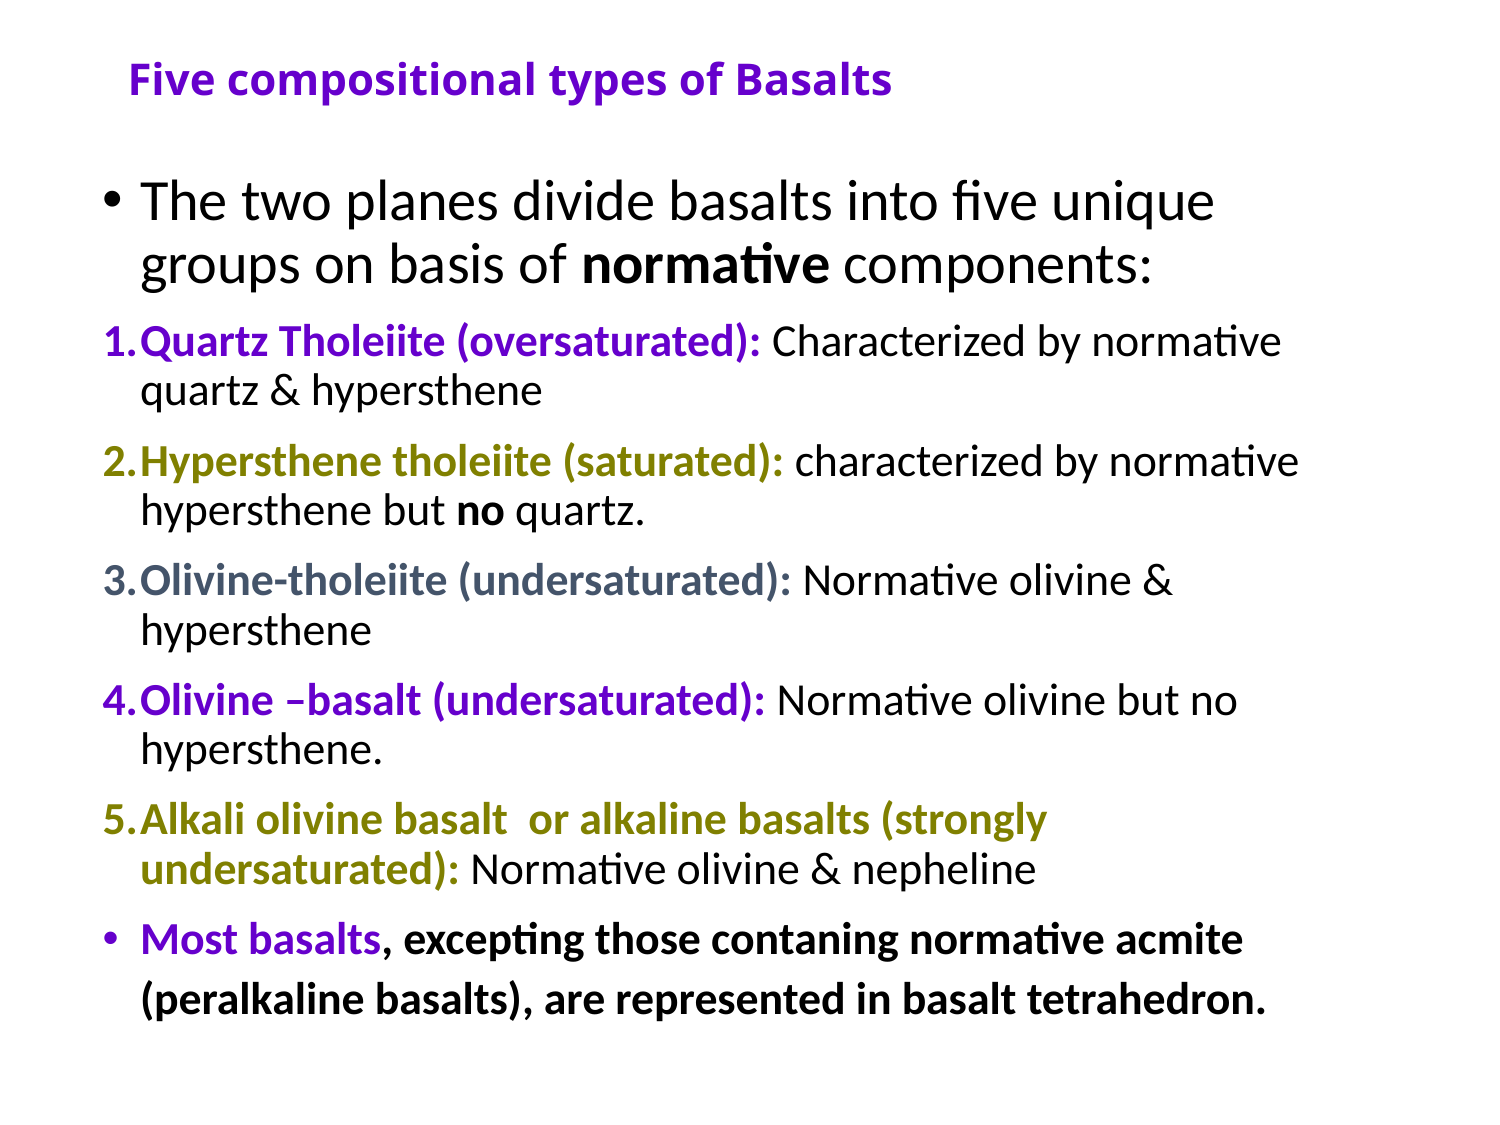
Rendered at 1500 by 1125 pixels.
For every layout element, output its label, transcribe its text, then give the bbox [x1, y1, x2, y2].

list The two planes divide basalts into five unique groups on basis of normative components: Quartz Tholeiite (oversaturated): Characterized by normative quartz & hypersthene Hypersthene tholeiite (saturated): characterized by normative hypersthene but no quartz. Olivine-tholeiite (undersaturated): Normative olivine & hypersthene Olivine –basalt (undersaturated): Normative olivine but no hypersthene. Alkali olivine basalt or alkaline basalts (strongly undersaturated): Normative olivine & nepheline Most basalts, excepting those contaning normative acmite (peralkaline basalts), are represented in basalt tetrahedron. [87, 162, 1363, 1050]
title Five compositional types of Basalts [112, 50, 1388, 113]
